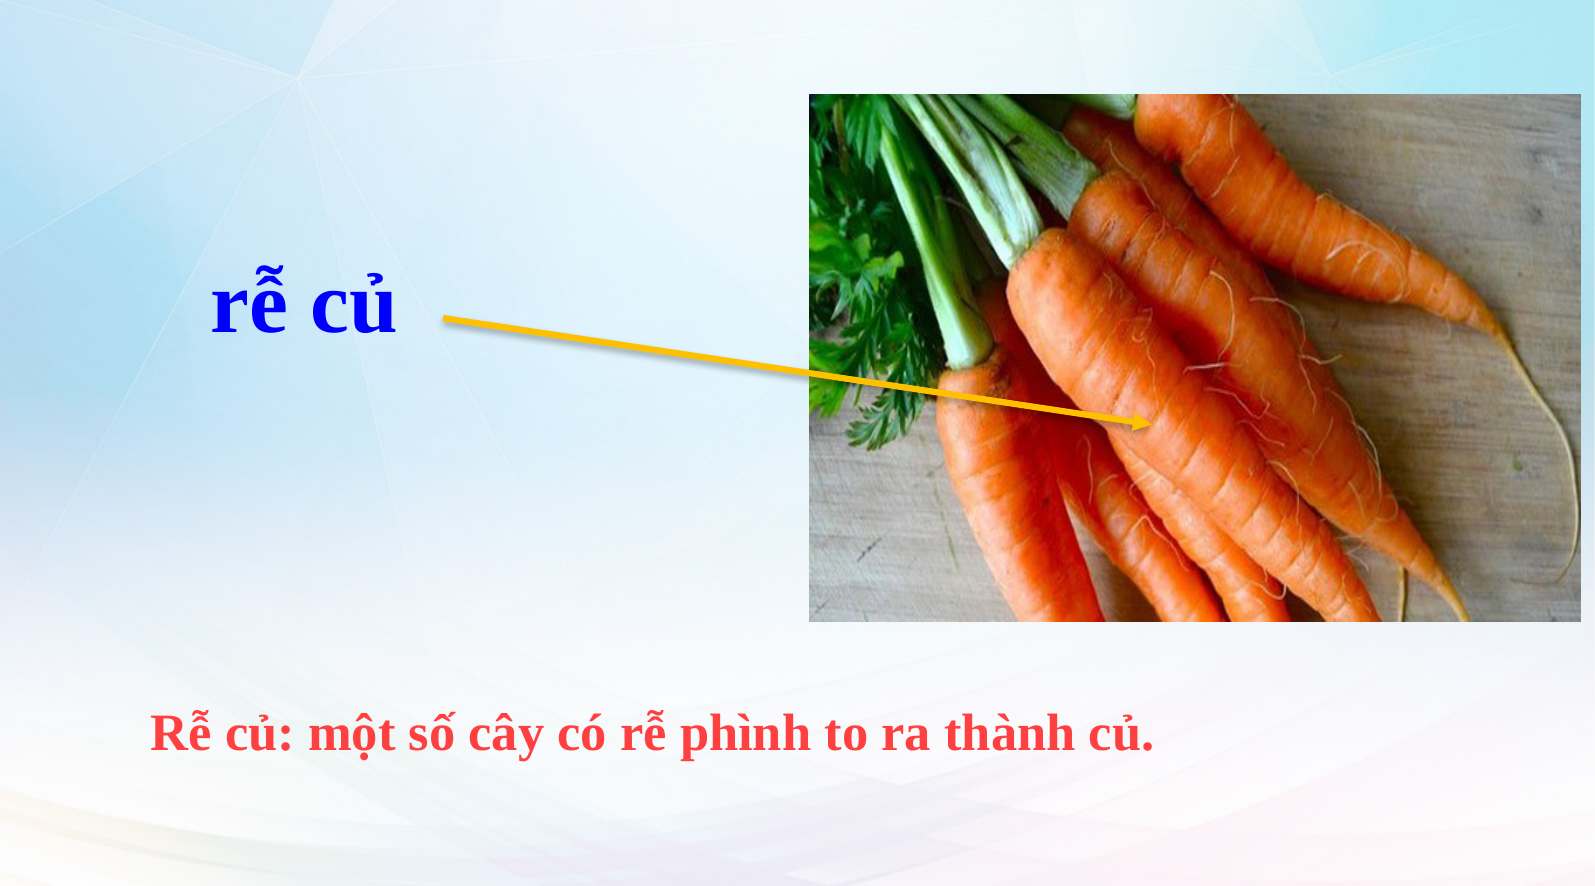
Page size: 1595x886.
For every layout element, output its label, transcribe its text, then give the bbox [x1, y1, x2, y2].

picture [0, 0, 1595, 886]
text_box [442, 317, 1152, 425]
text_box Rễ củ: một số cây có rễ phình to ra thành củ. [135, 690, 1541, 769]
text_box rễ củ [196, 237, 413, 358]
